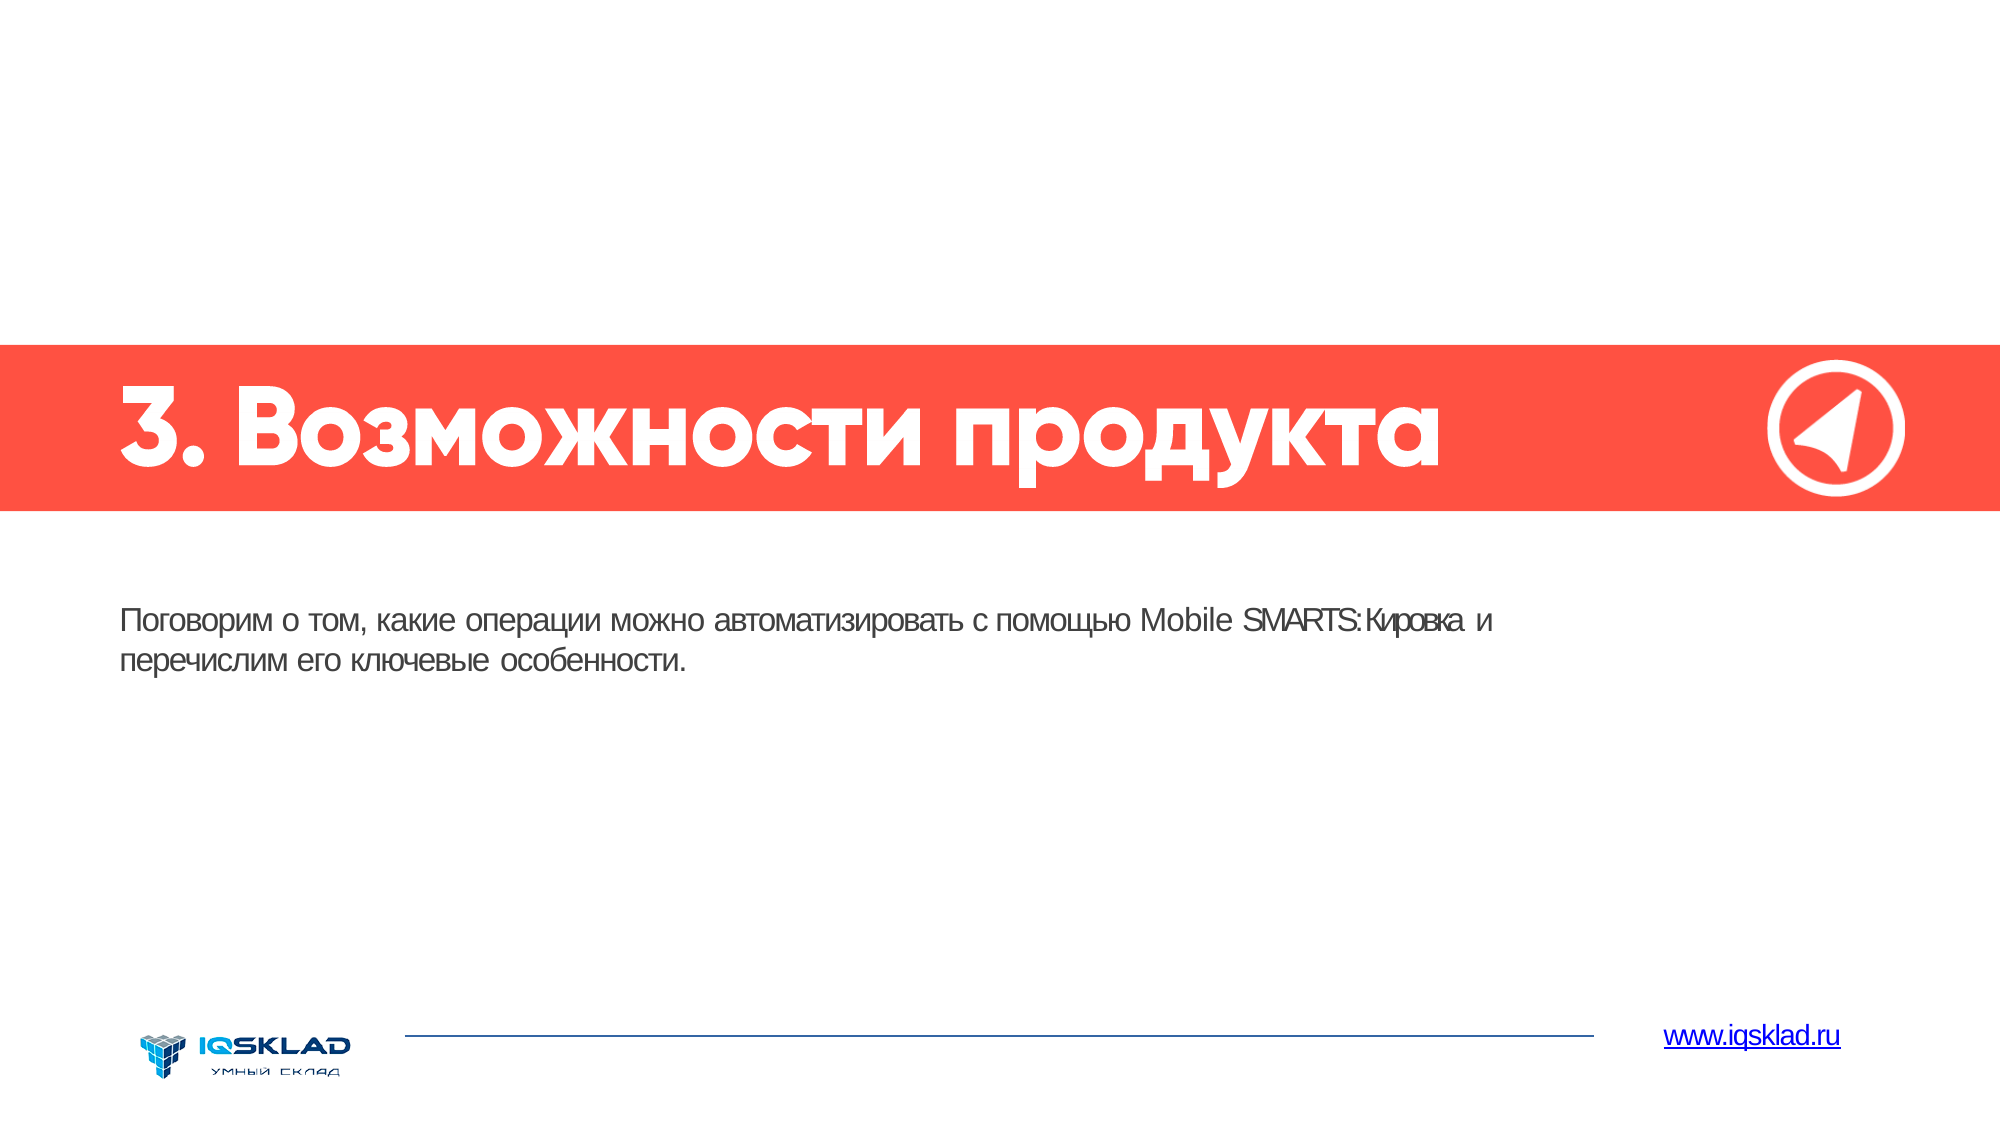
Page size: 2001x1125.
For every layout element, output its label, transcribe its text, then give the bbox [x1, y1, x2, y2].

text_box Поговорим о том, какие операции можно автоматизировать с помощью Mobile SMARTS: Кировка и перечислим его ключевые особенности. [117, 595, 1522, 678]
picture [117, 1027, 372, 1087]
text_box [0, 344, 2000, 512]
text_box www.iqsklad.ru [1661, 1021, 1891, 1052]
